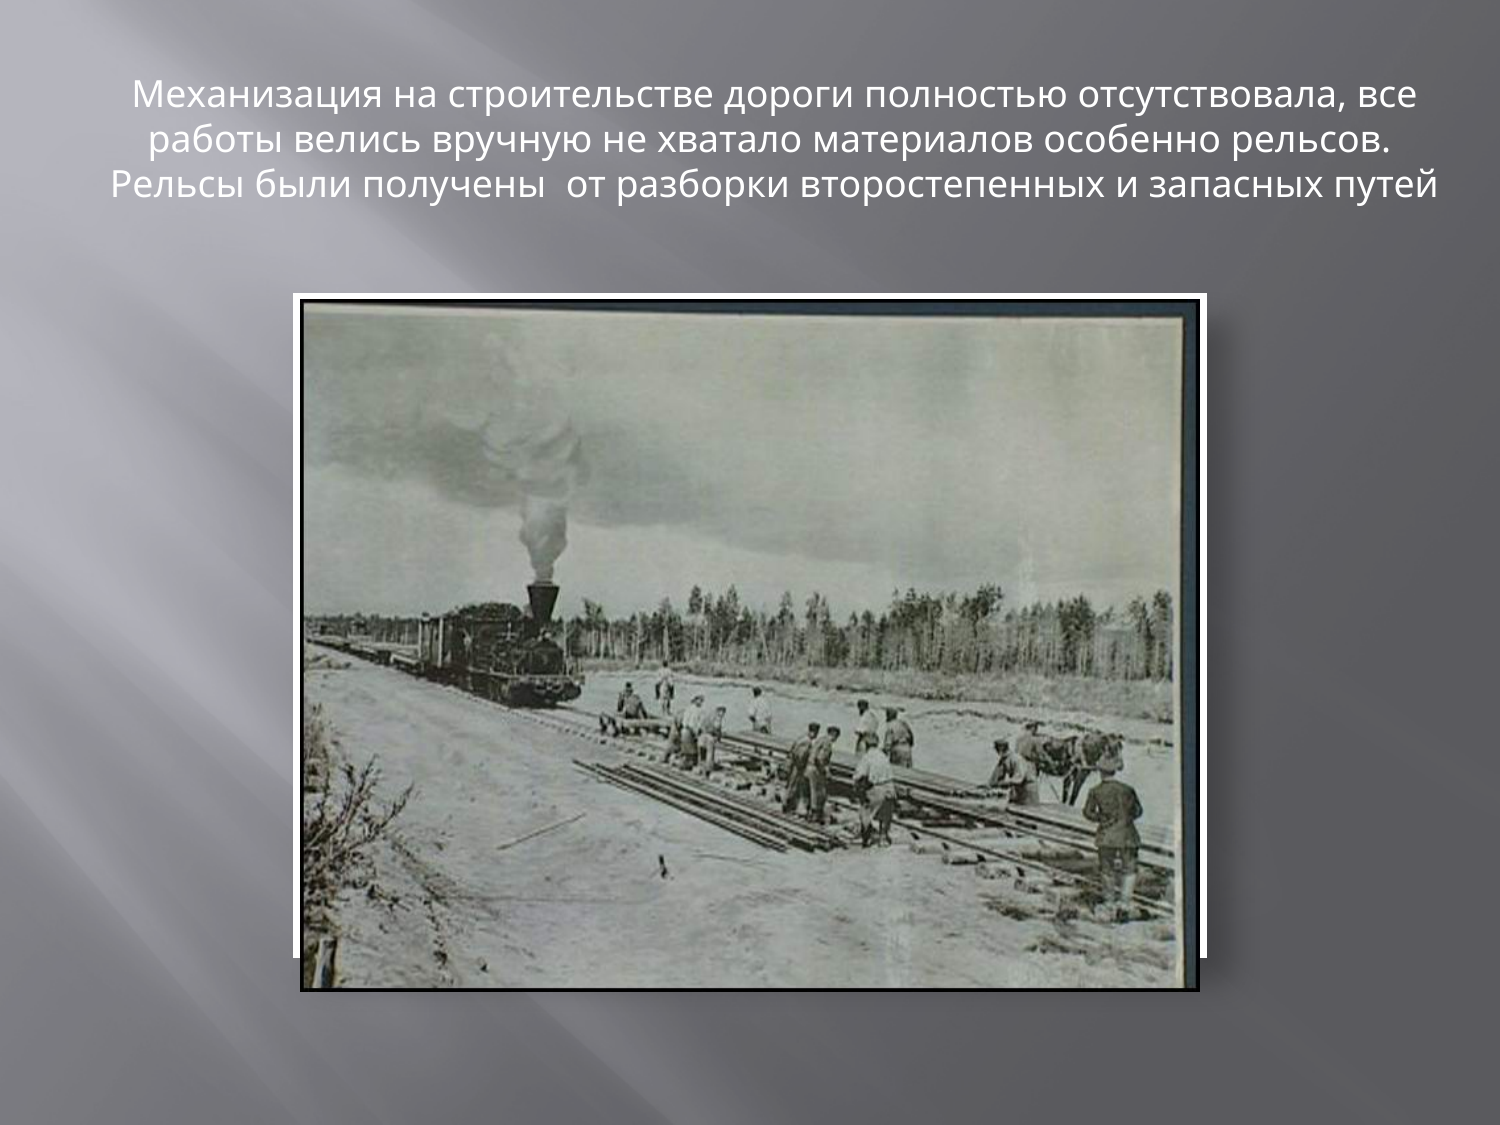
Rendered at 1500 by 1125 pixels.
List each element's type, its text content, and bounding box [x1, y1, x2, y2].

picture [299, 299, 1201, 992]
list Механизация на строительстве дороги полностью отсутствовала, все работы велись вручную не хватало материалов особенно рельсов. Рельсы были получены от разборки второстепенных и запасных путей [99, 62, 1450, 300]
